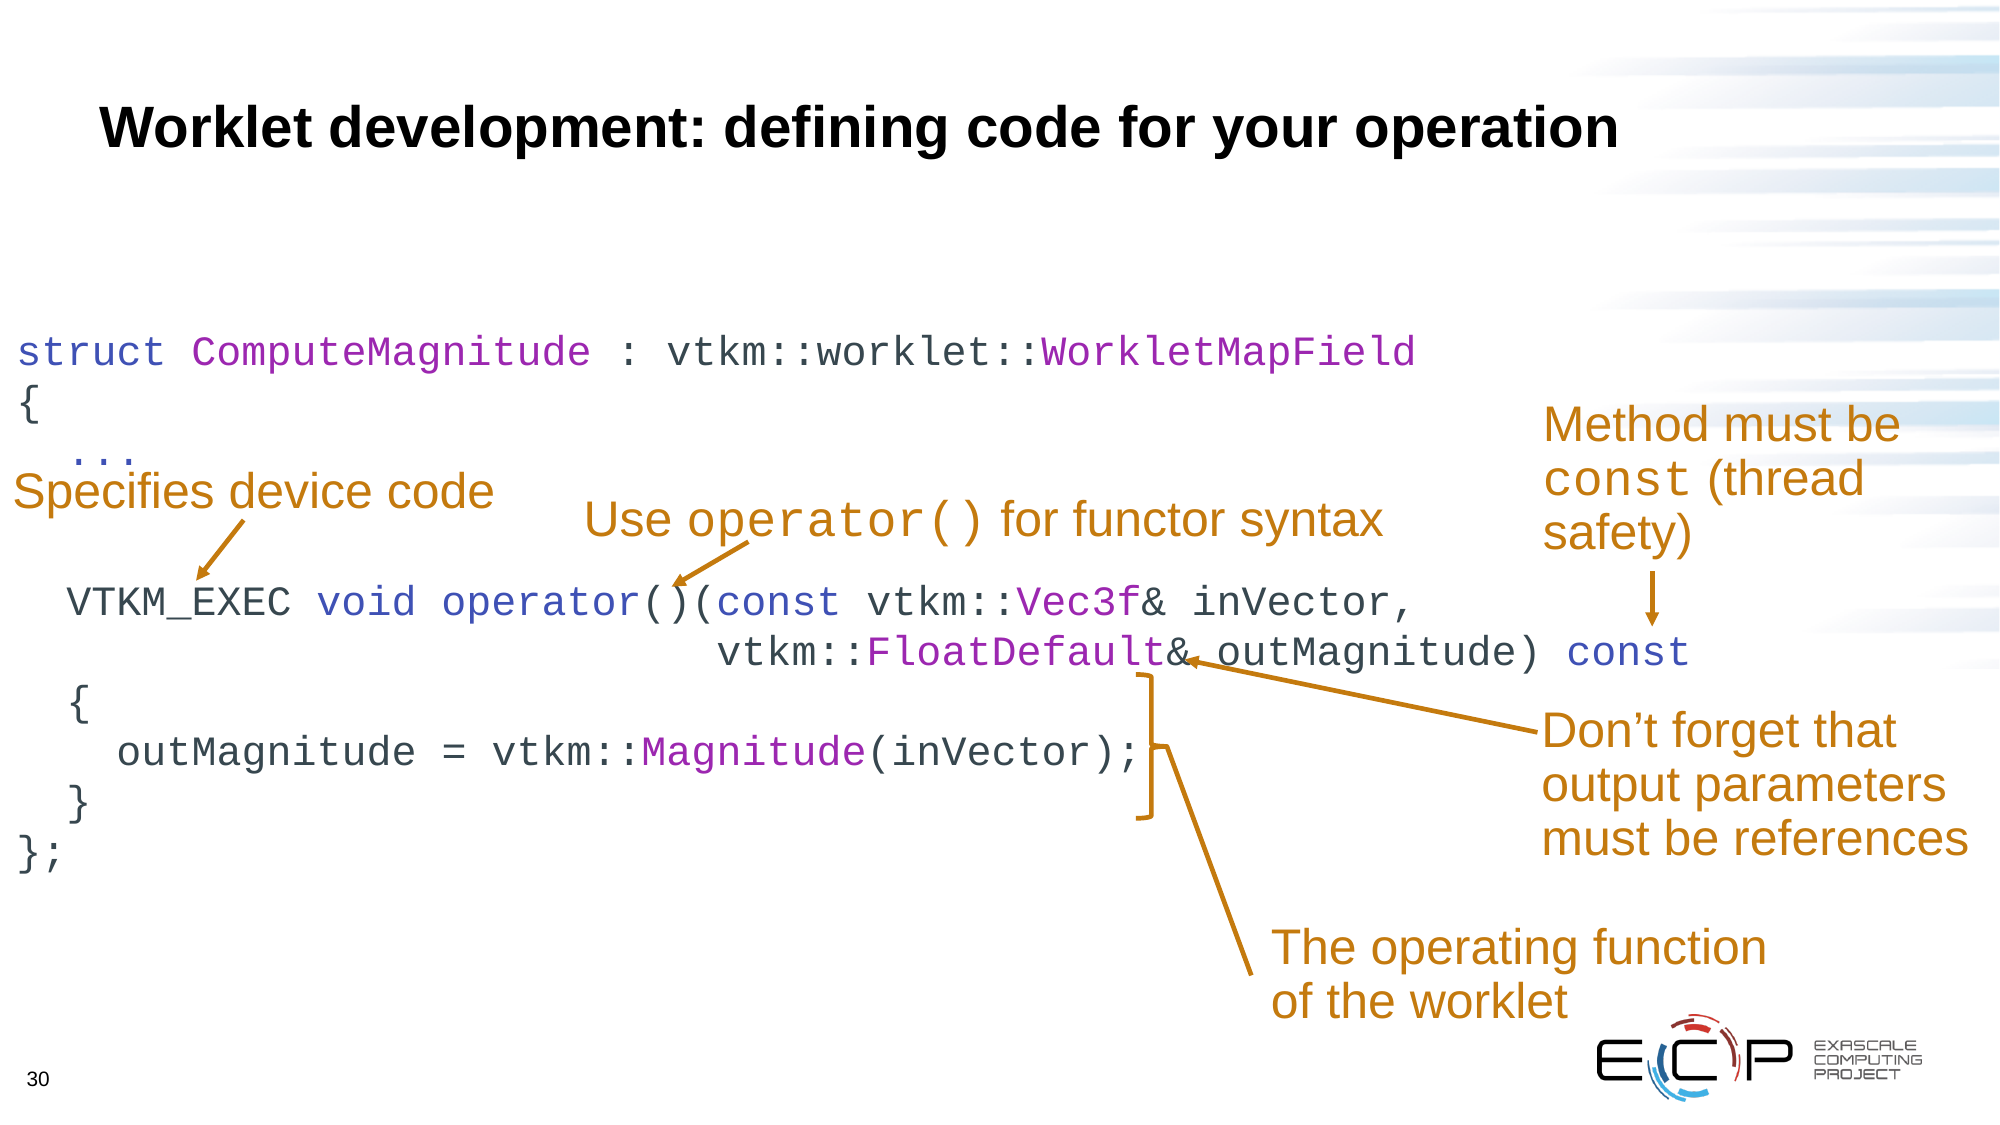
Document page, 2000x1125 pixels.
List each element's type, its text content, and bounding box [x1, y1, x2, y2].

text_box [1135, 674, 1824, 1046]
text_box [566, 476, 1469, 587]
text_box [1523, 382, 1927, 627]
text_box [1184, 659, 2000, 883]
picture [1531, 0, 2000, 659]
text_box Worklet development: defining code for your operation [84, 92, 1951, 243]
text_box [0, 449, 565, 581]
text_box struct ComputeMagnitude : vtkm::worklet::WorkletMapField { ... VTKM_EXEC void operator()(const vtkm::Vec3f& inVector, vtkm::FloatDefault& outMagnitude) const { outMagnitude = vtkm::Magnitude(inVector); } }; [8, 315, 1700, 883]
picture [1597, 1014, 1922, 1102]
